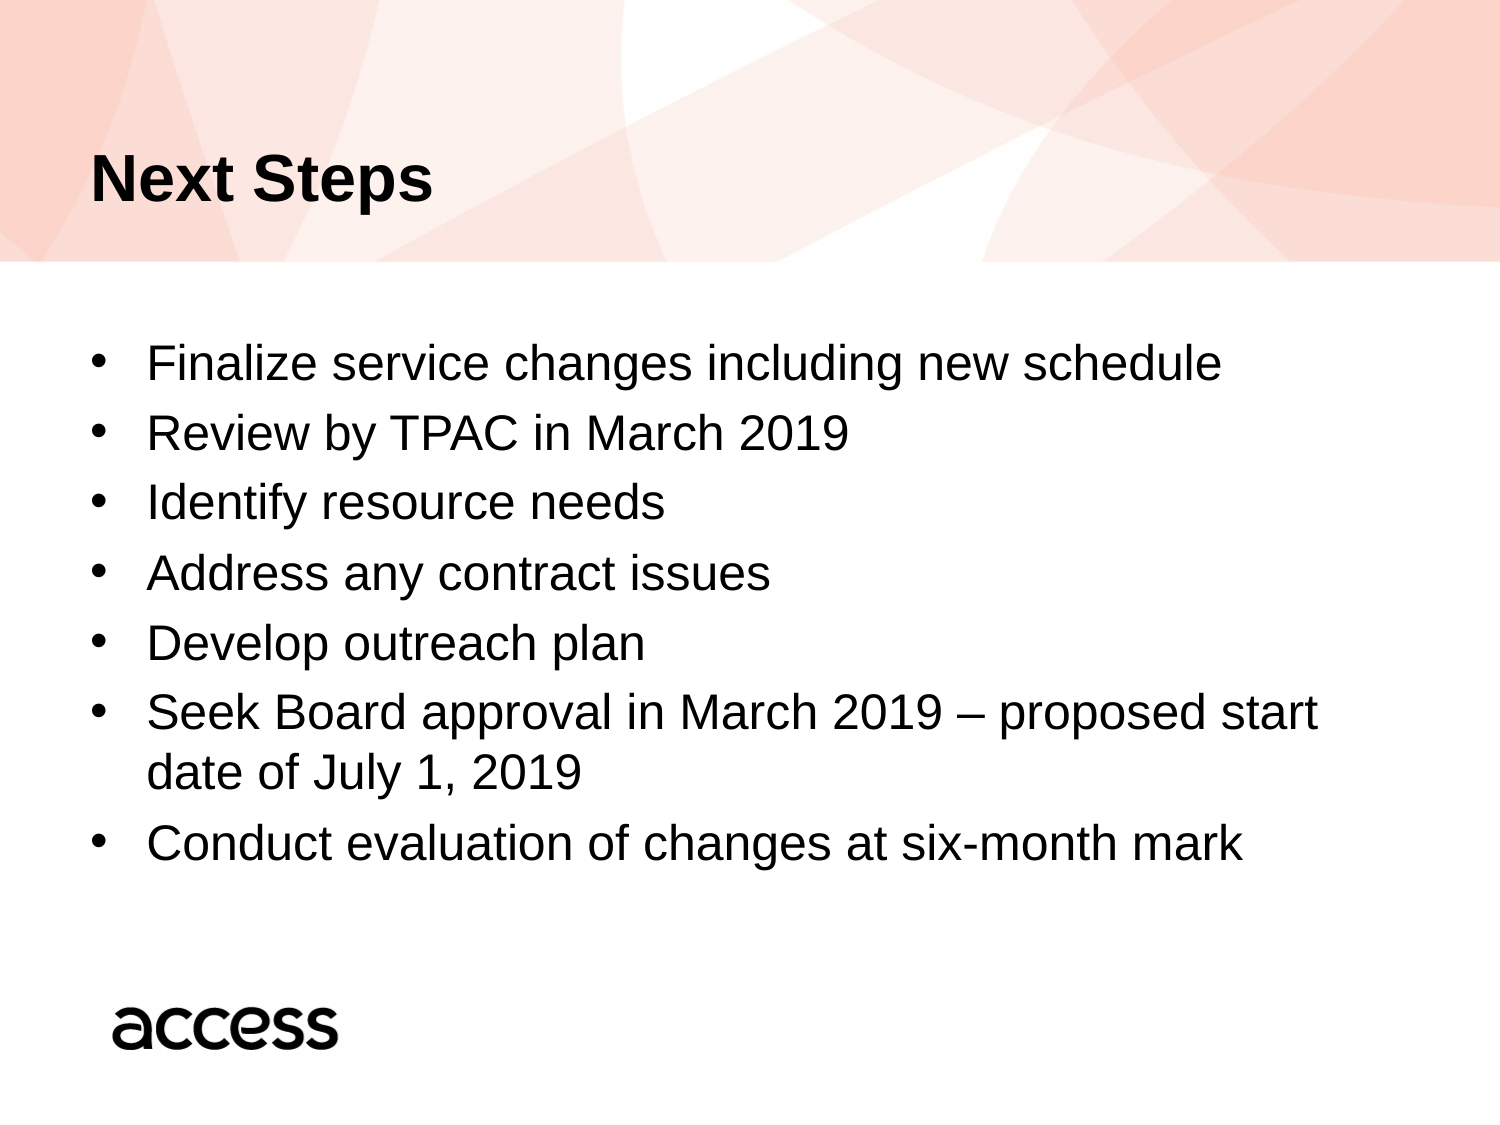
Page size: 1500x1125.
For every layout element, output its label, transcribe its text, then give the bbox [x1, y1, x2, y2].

list Finalize service changes including new schedule Review by TPAC in March 2019 Identify resource needs Address any contract issues Develop outreach plan Seek Board approval in March 2019 – proposed start date of July 1, 2019 Conduct evaluation of changes at six-month mark [75, 262, 1425, 1005]
title Next Steps [75, 126, 1334, 223]
picture [0, 0, 1500, 1125]
